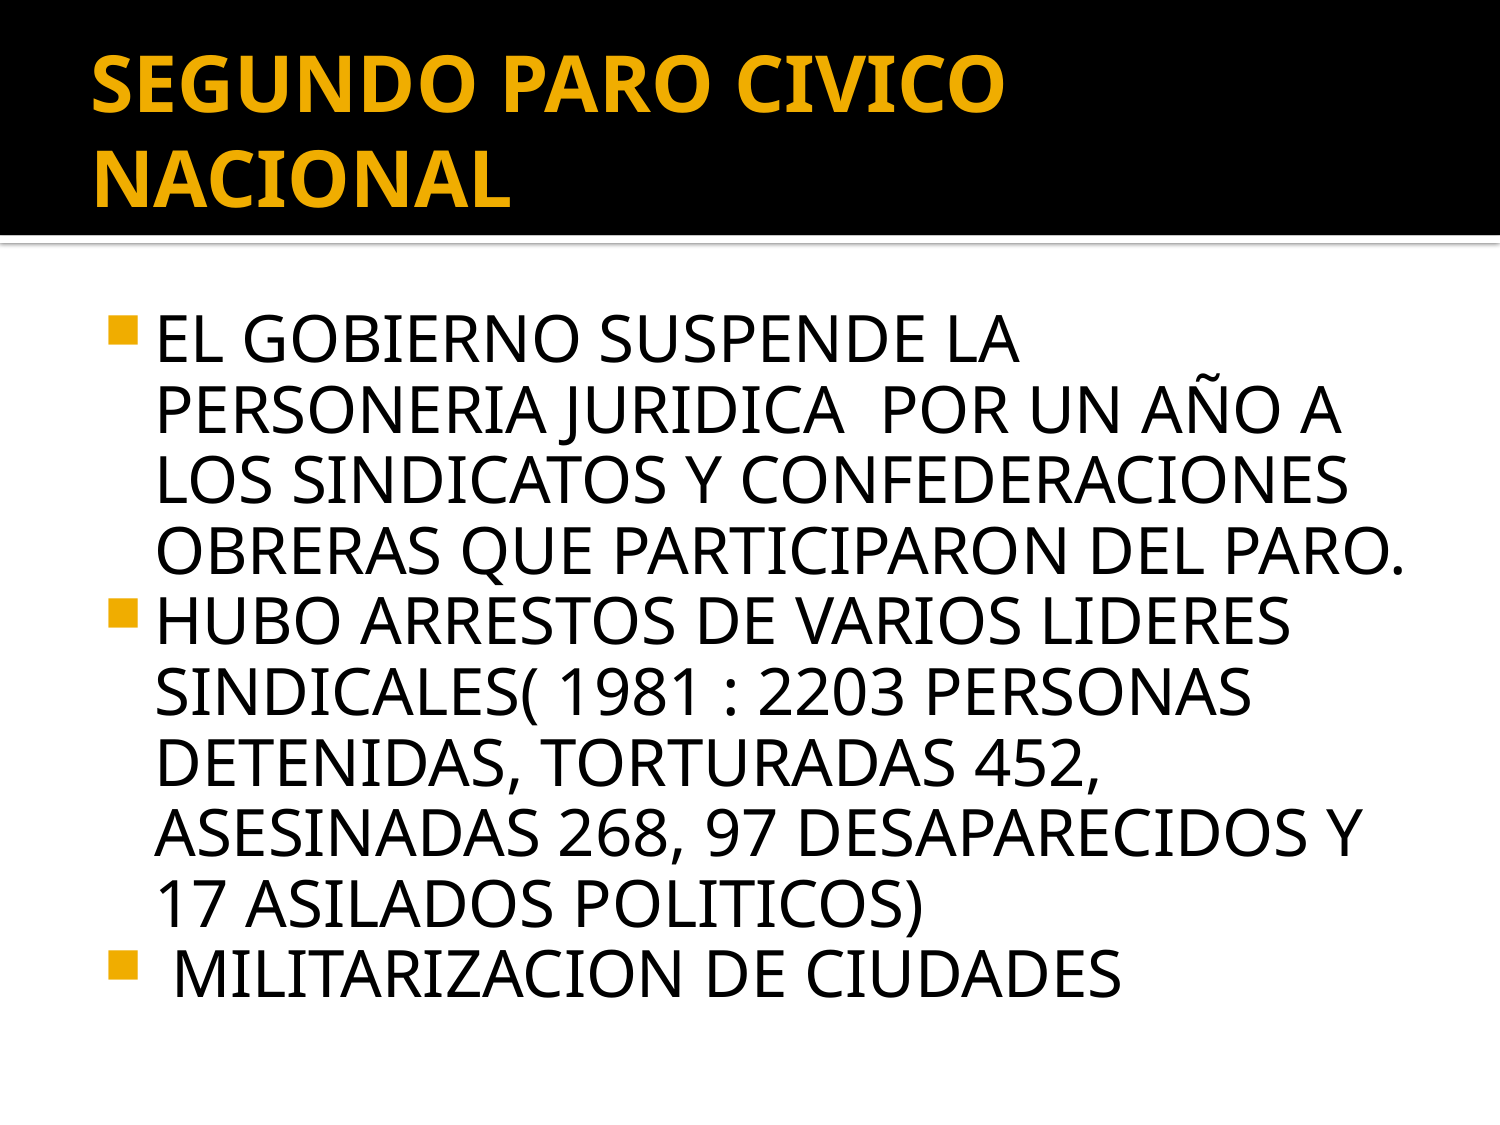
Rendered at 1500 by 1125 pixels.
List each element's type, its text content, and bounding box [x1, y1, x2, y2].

title SEGUNDO PARO CIVICO NACIONAL [75, 25, 1425, 231]
list EL GOBIERNO SUSPENDE LA PERSONERIA JURIDICA POR UN AÑO A LOS SINDICATOS Y CONFEDERACIONES OBRERAS QUE PARTICIPARON DEL PARO. HUBO ARRESTOS DE VARIOS LIDERES SINDICALES( 1981 : 2203 PERSONAS DETENIDAS, TORTURADAS 452, ASESINADAS 268, 97 DESAPARECIDOS Y 17 ASILADOS POLITICOS) MILITARIZACION DE CIUDADES [75, 291, 1425, 1050]
